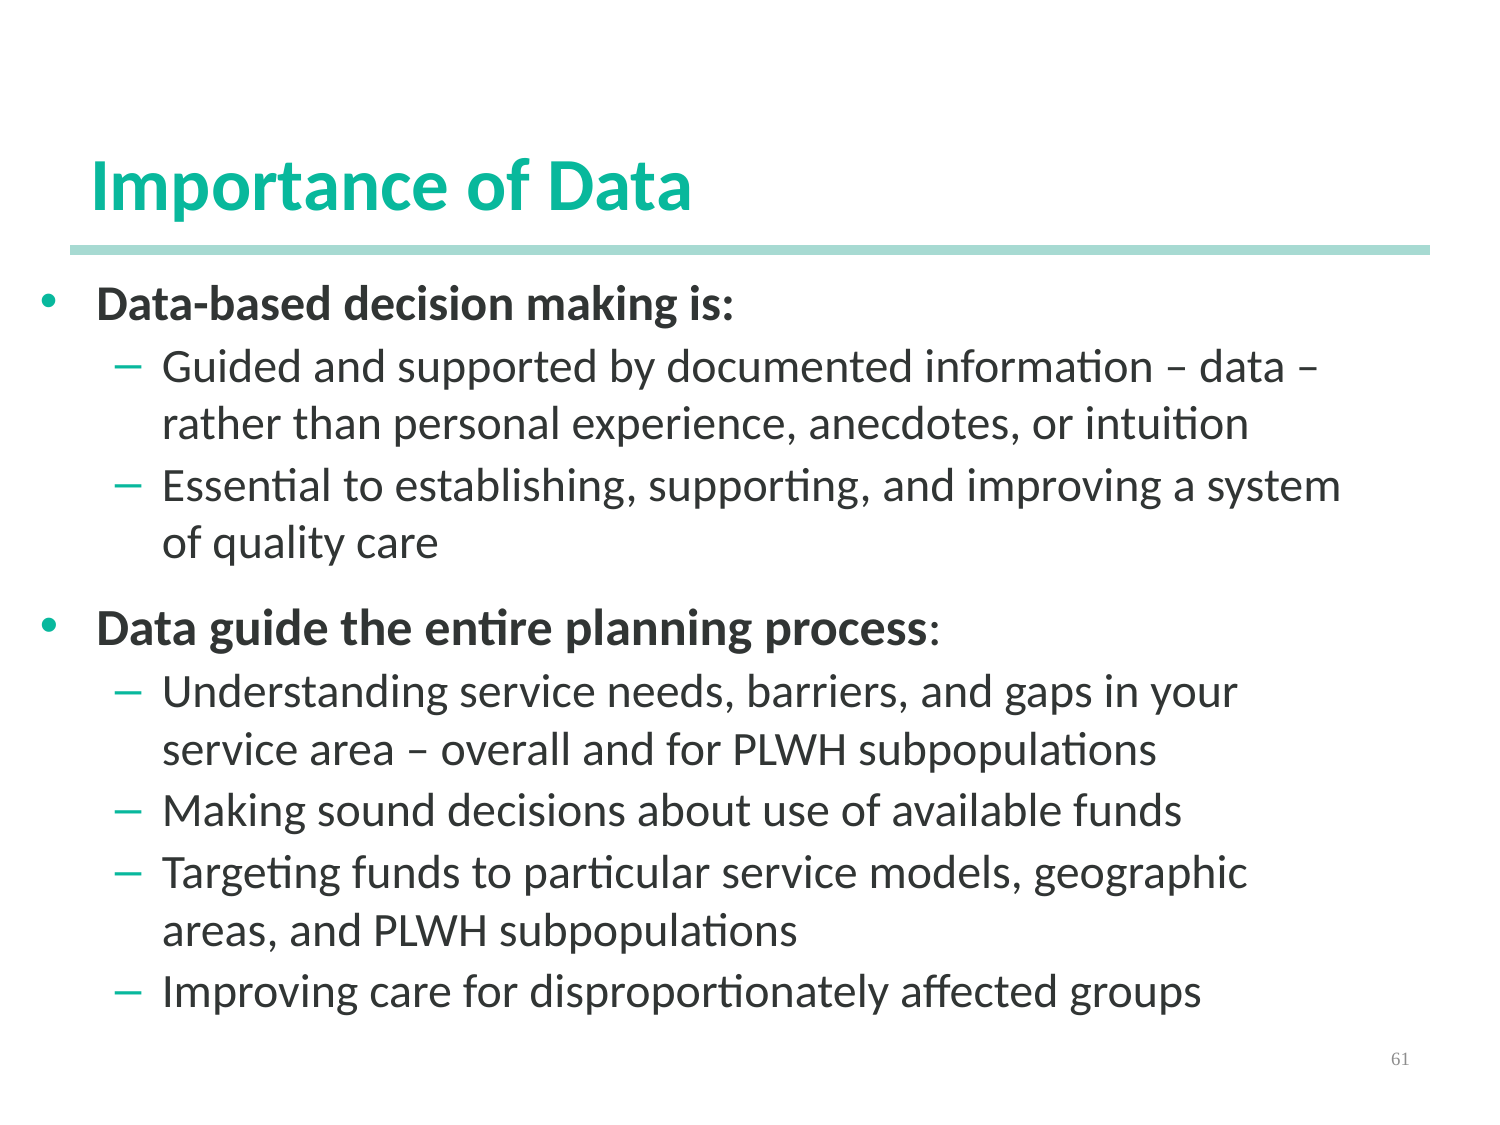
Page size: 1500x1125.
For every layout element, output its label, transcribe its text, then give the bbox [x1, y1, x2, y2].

text_box 61 [1087, 1027, 1425, 1088]
title Importance of Data [75, 45, 1425, 233]
list Data-based decision making is: Guided and supported by documented information – data – rather than personal experience, anecdotes, or intuition Essential to establishing, supporting, and improving a system of quality care Data guide the entire planning process: Understanding service needs, barriers, and gaps in your service area – overall and for PLWH subpopulations Making sound decisions about use of available funds Targeting funds to particular service models, geographic areas, and PLWH subpopulations Improving care for disproportionately affected groups [24, 262, 1375, 1050]
